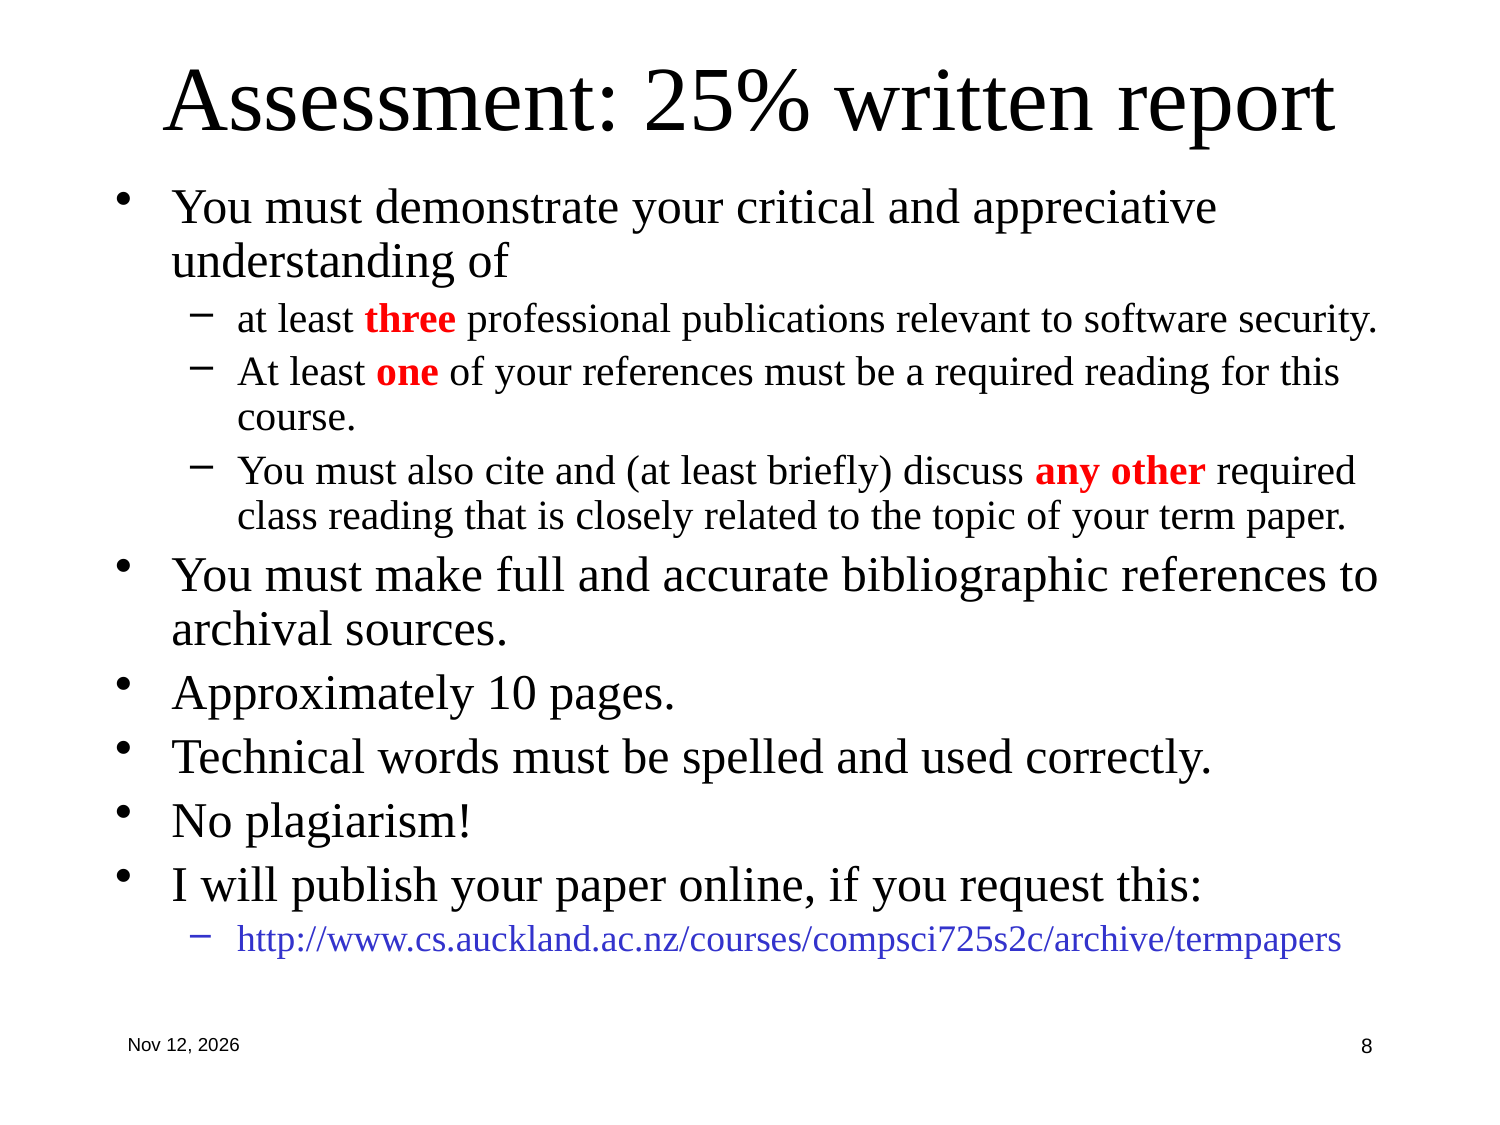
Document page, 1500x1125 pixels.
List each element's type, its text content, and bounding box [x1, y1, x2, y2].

slide_number 8 [1074, 1024, 1388, 1101]
title Assessment: 25% written report [112, 24, 1388, 163]
list You must demonstrate your critical and appreciative understanding of at least three professional publications relevant to software security. At least one of your references must be a required reading for this course. You must also cite and (at least briefly) discuss any other required class reading that is closely related to the topic of your term paper. You must make full and accurate bibliographic references to archival sources. Approximately 10 pages. Technical words must be spelled and used correctly. No plagiarism! I will publish your paper online, if you request this: http://www.cs.auckland.ac.nz/courses/compsci725s2c/archive/termpapers [100, 172, 1412, 1012]
slide_number 5-Aug-13 [112, 1024, 426, 1101]
